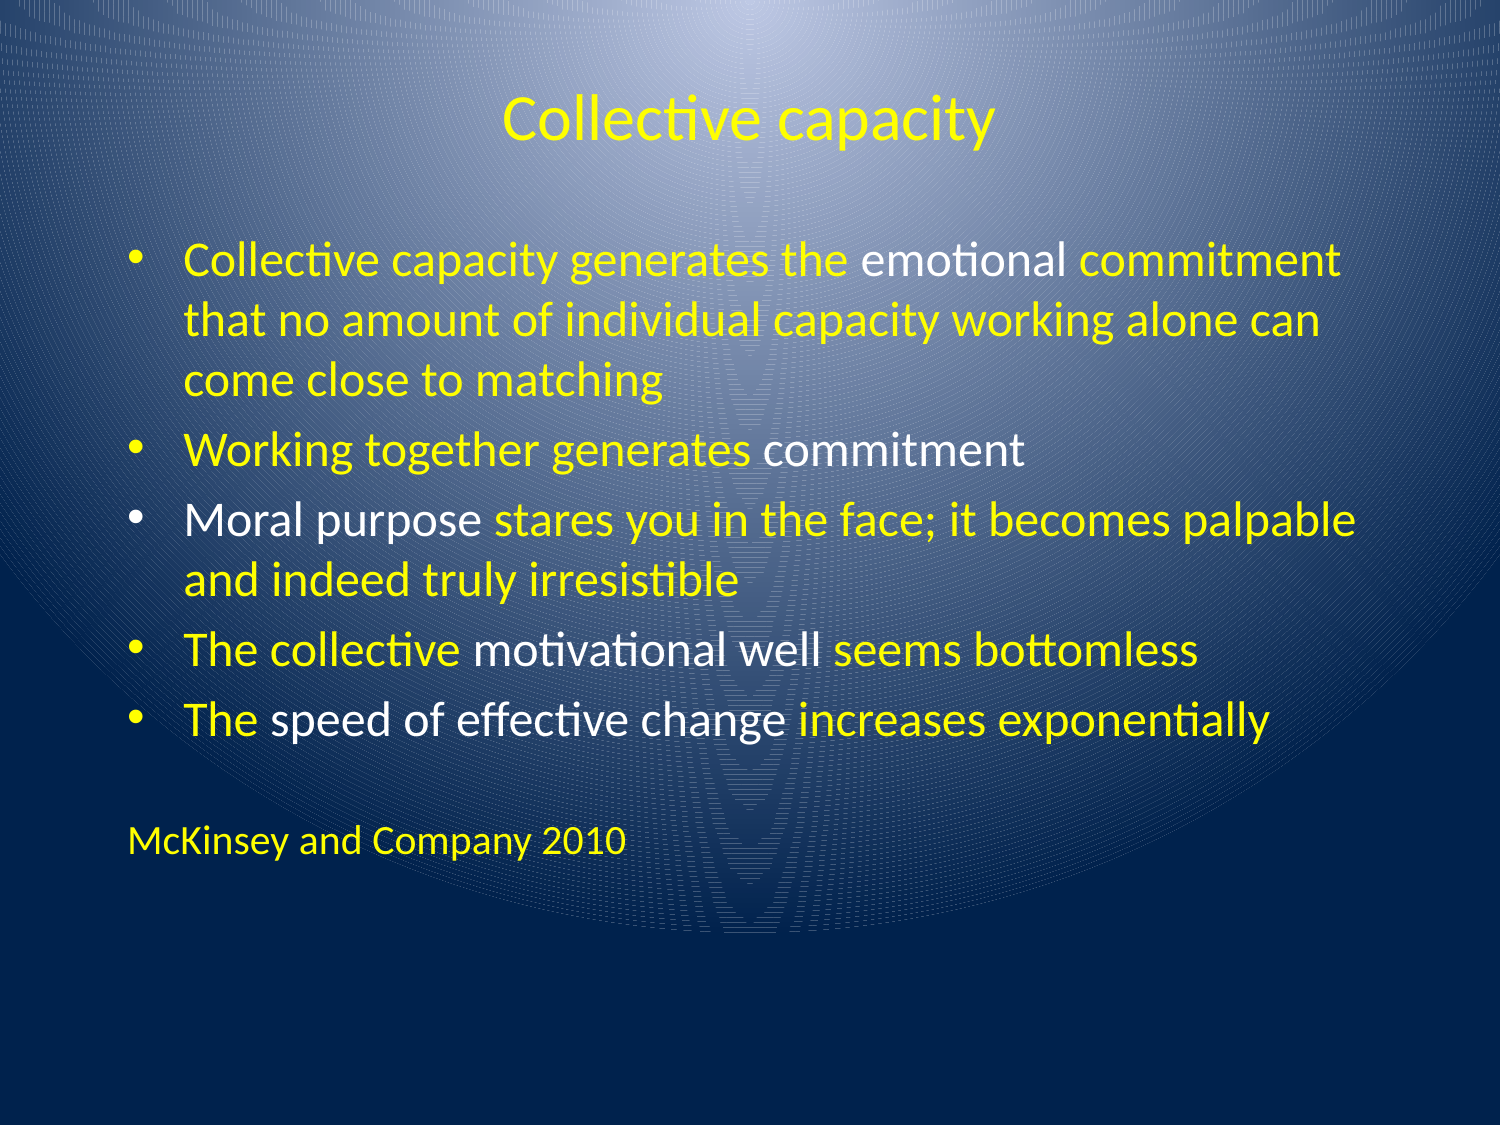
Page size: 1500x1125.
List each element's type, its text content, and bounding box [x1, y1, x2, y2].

title Collective capacity [75, 66, 1425, 161]
list Collective capacity generates the emotional commitment that no amount of individual capacity working alone can come close to matching Working together generates commitment Moral purpose stares you in the face; it becomes palpable and indeed truly irresistible The collective motivational well seems bottomless The speed of effective change increases exponentially McKinsey and Company 2010 [112, 149, 1425, 941]
